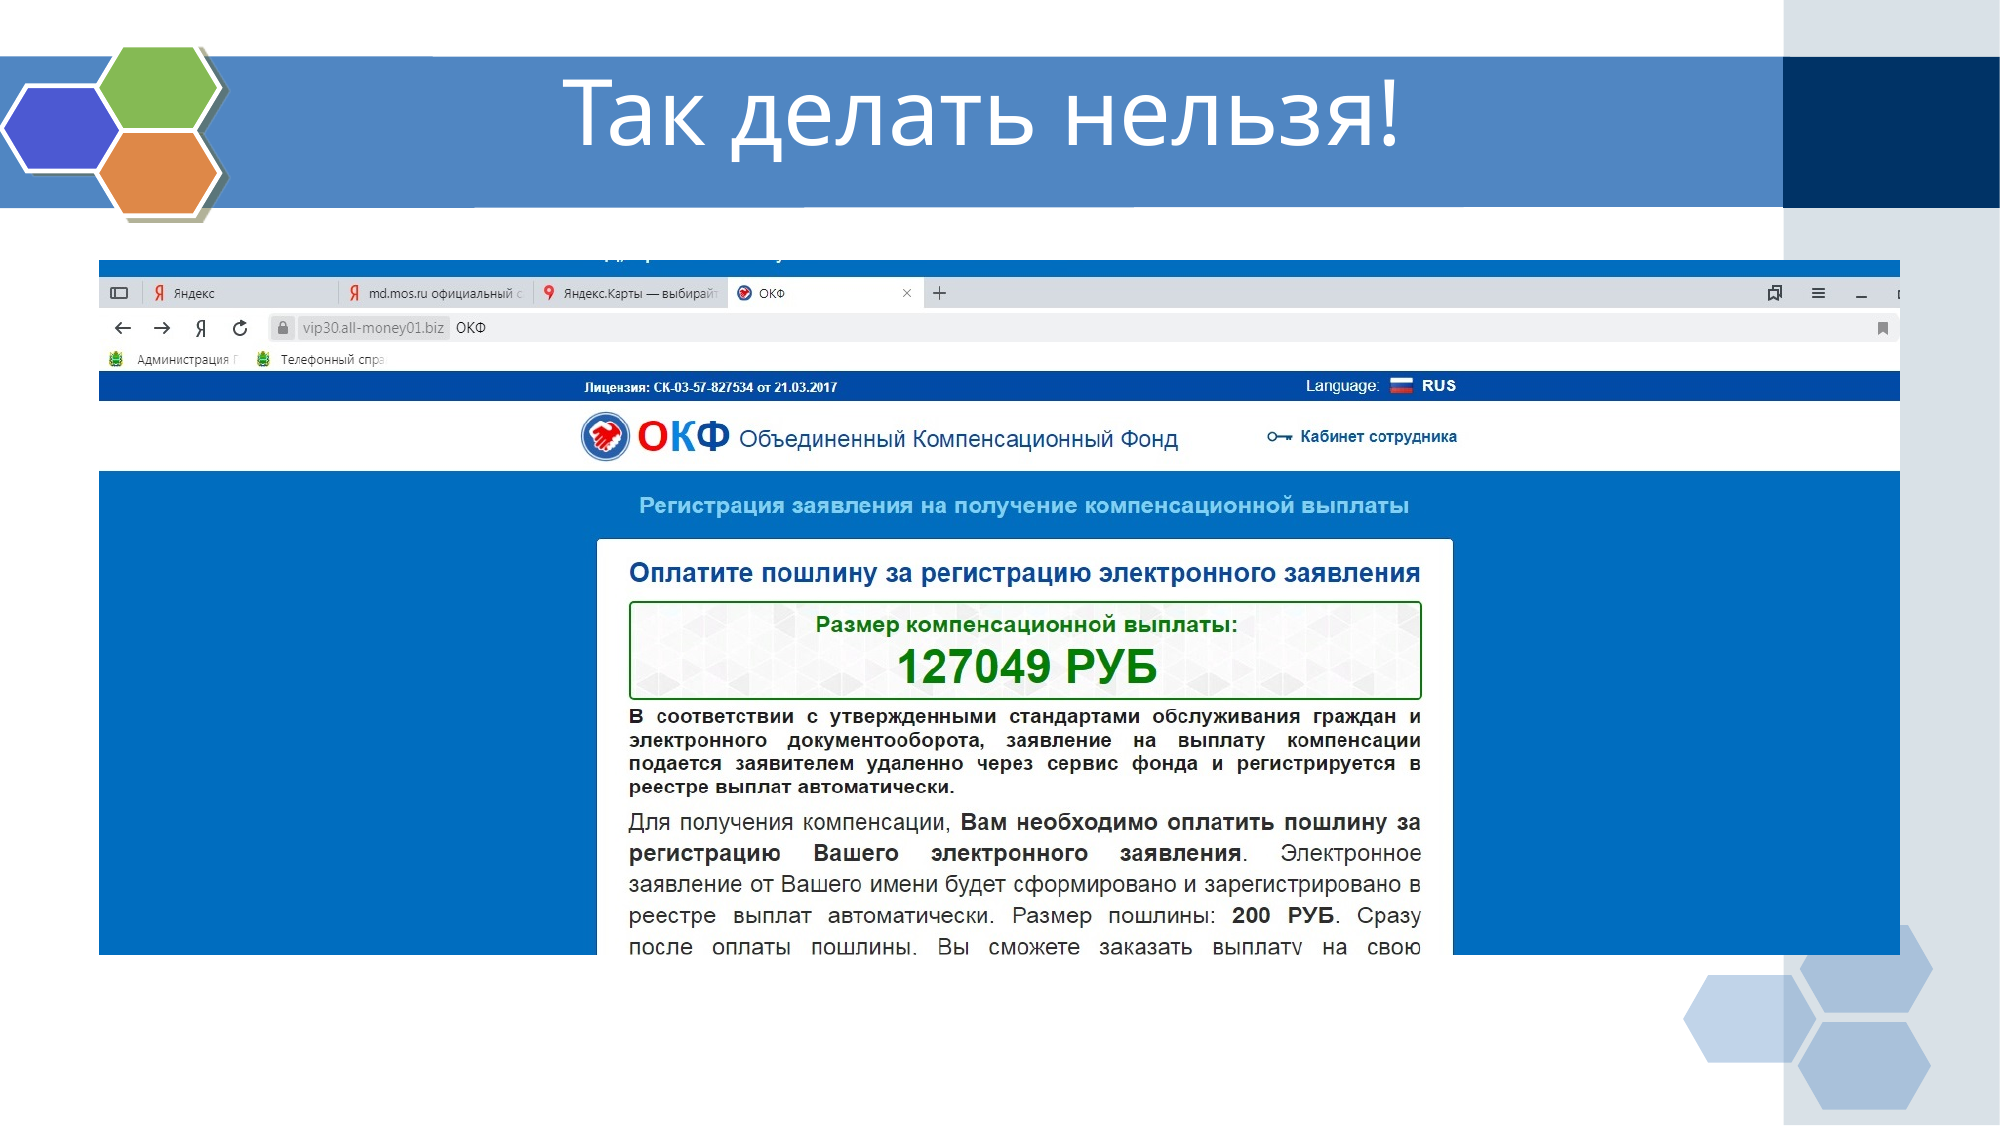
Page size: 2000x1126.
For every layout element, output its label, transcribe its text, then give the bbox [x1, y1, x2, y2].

title Так делать нельзя! [249, 62, 1717, 155]
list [99, 259, 1900, 955]
